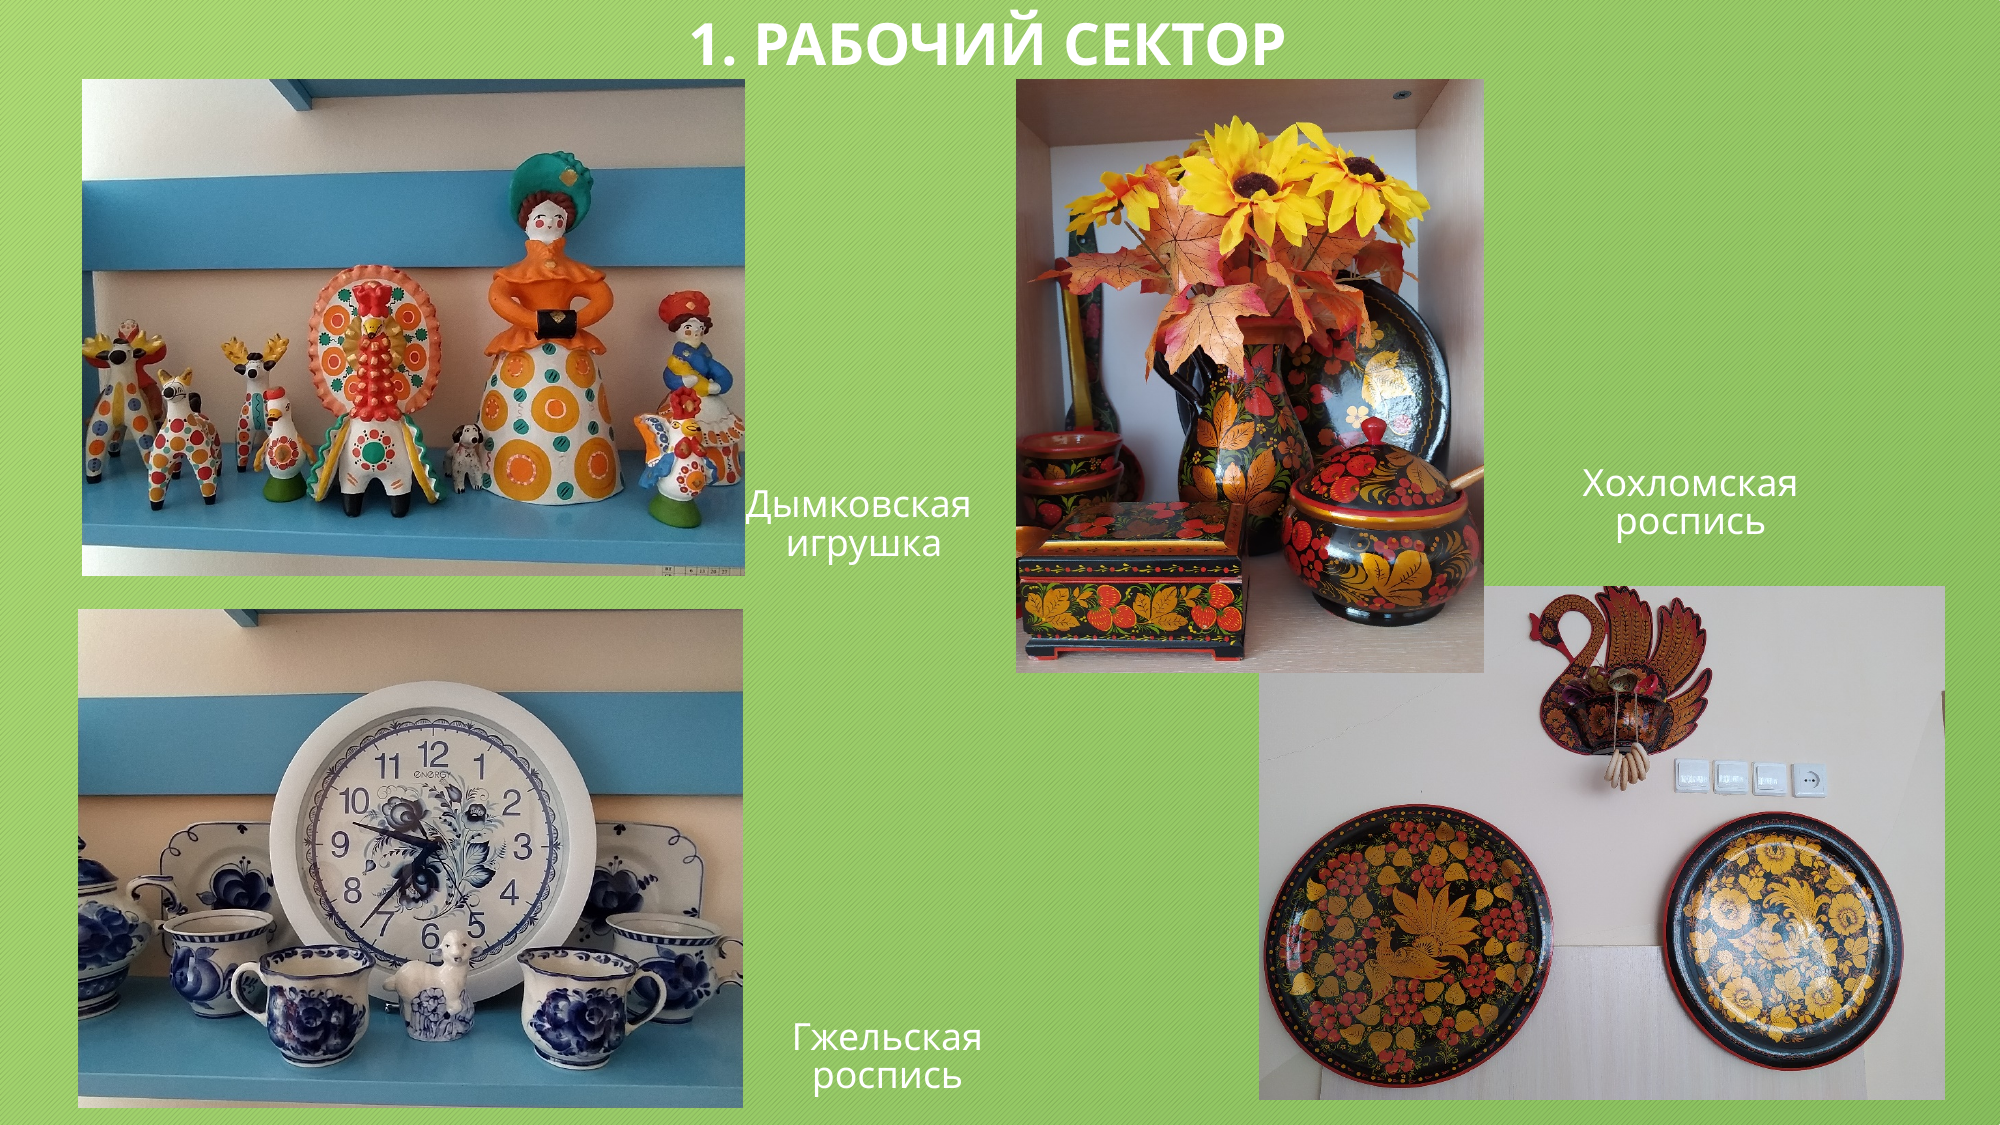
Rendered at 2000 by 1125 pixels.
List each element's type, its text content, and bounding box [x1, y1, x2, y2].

text_box Хохломская роспись [1531, 456, 1851, 550]
picture [78, 609, 744, 1109]
text_box Гжельская роспись [744, 1010, 1047, 1104]
text_box 1. РАБОЧИЙ СЕКТОР [673, 0, 1303, 85]
picture [82, 79, 745, 577]
text_box Дымковская игрушка [745, 477, 1016, 572]
picture [1016, 79, 1945, 1101]
